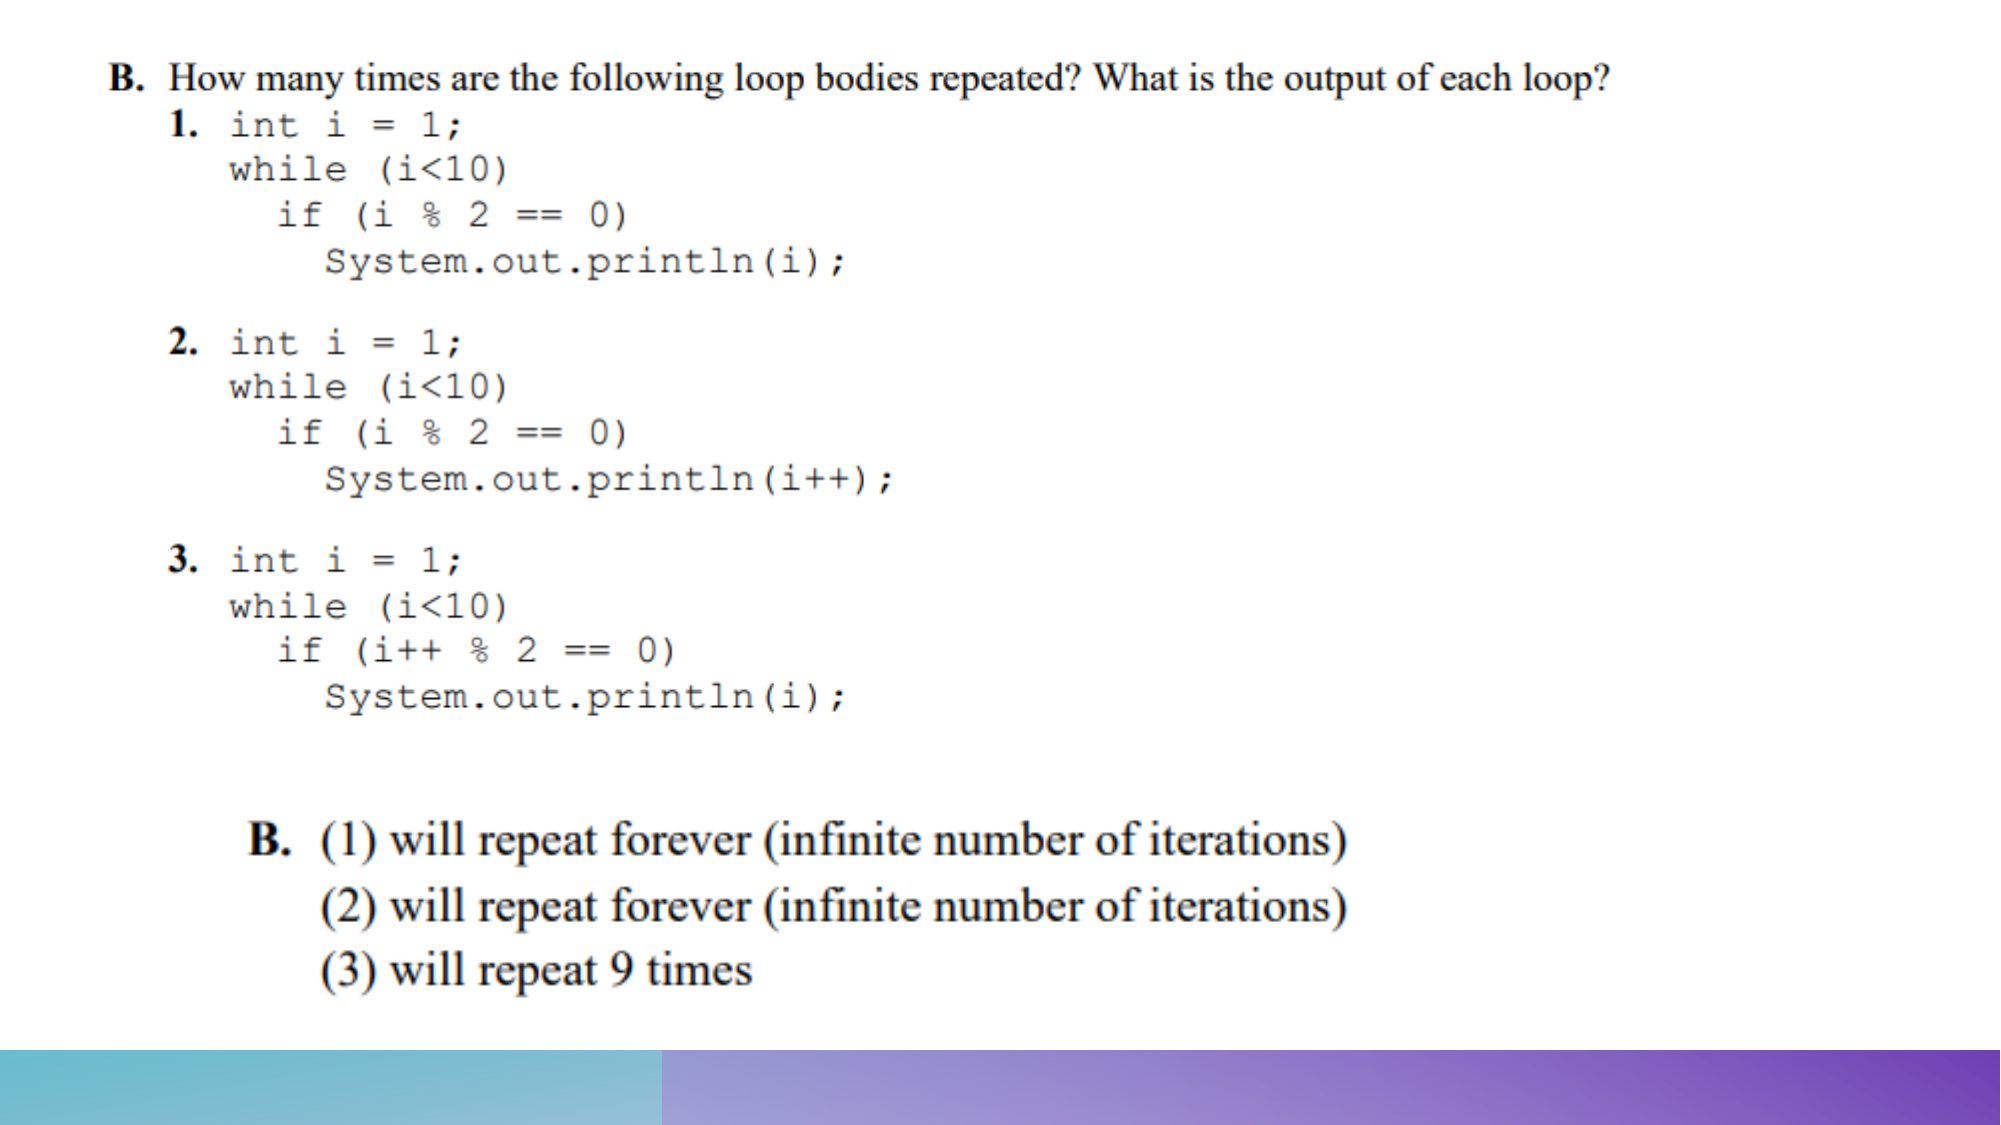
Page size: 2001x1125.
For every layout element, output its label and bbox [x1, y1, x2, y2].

picture [45, 35, 1879, 740]
picture [162, 787, 2000, 1004]
